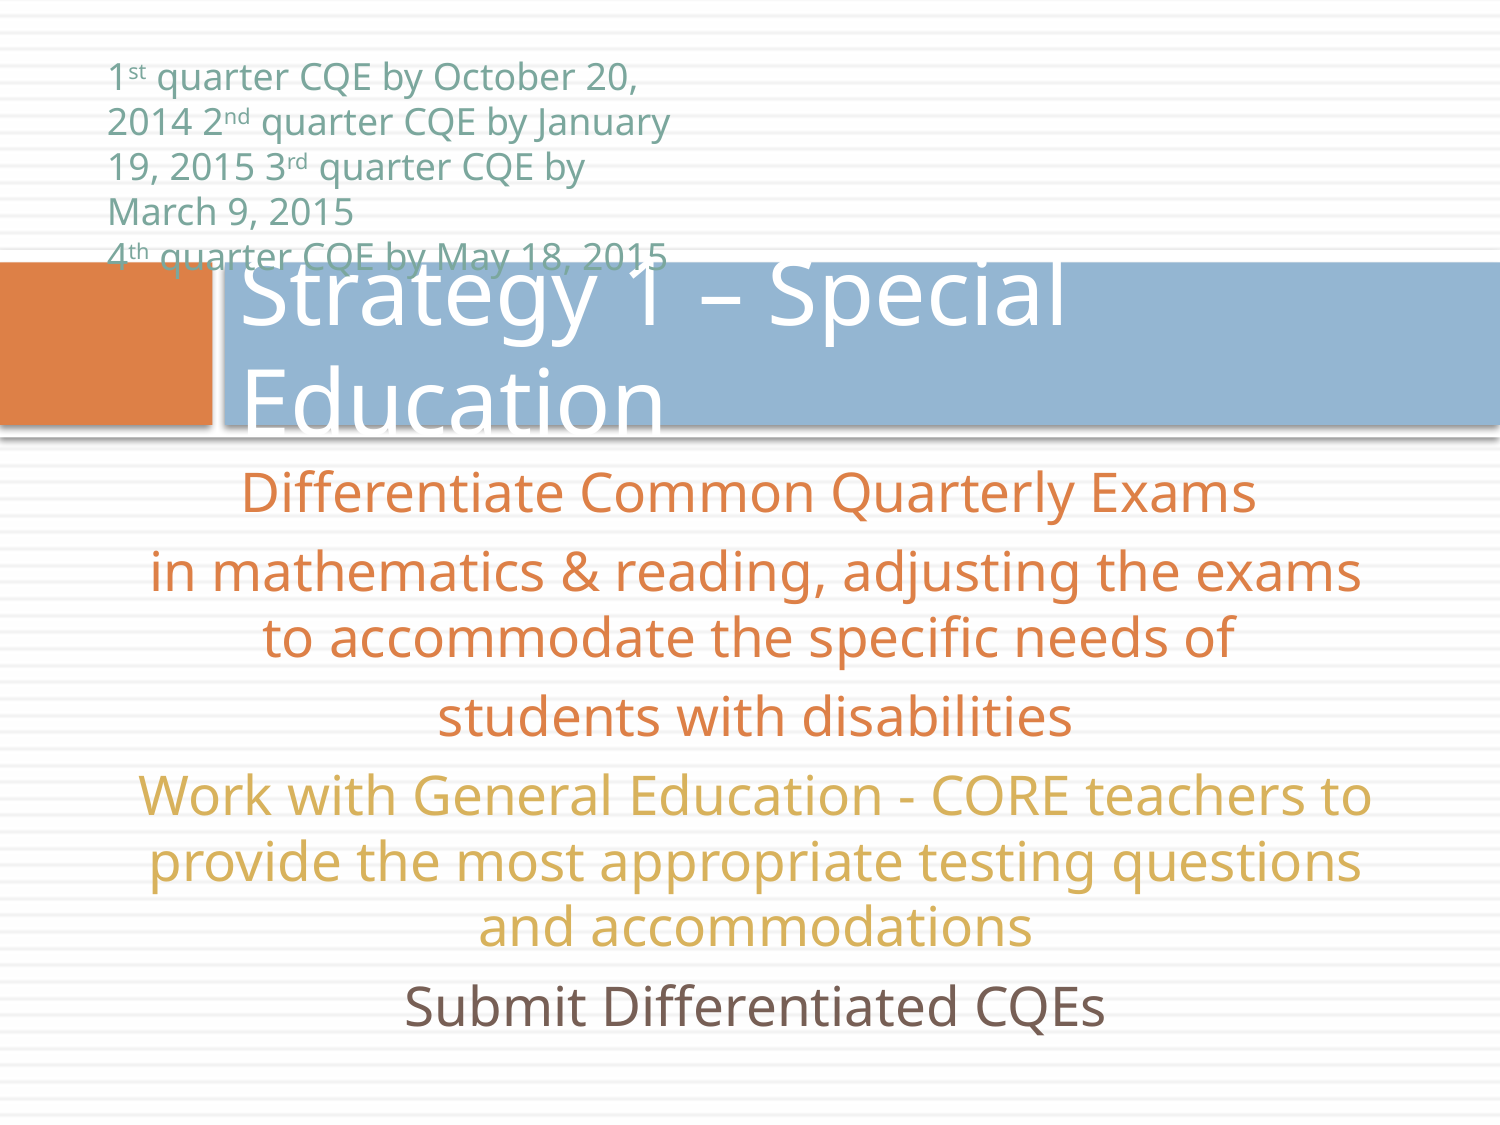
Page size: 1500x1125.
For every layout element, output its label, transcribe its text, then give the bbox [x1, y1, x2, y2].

title Strategy 1 – Special Education [225, 262, 1475, 425]
text_box 1st quarter CQE by October 20, 2014 2nd quarter CQE by January 19, 2015 3rd quarter CQE by March 9, 2015 4th quarter CQE by May 18, 2015 [92, 45, 715, 286]
list Differentiate Common Quarterly Exams in mathematics & reading, adjusting the exams to accommodate the specific needs of students with disabilities Work with General Education - CORE teachers to provide the most appropriate testing questions and accommodations Submit Differentiated CQEs [118, 450, 1394, 1047]
